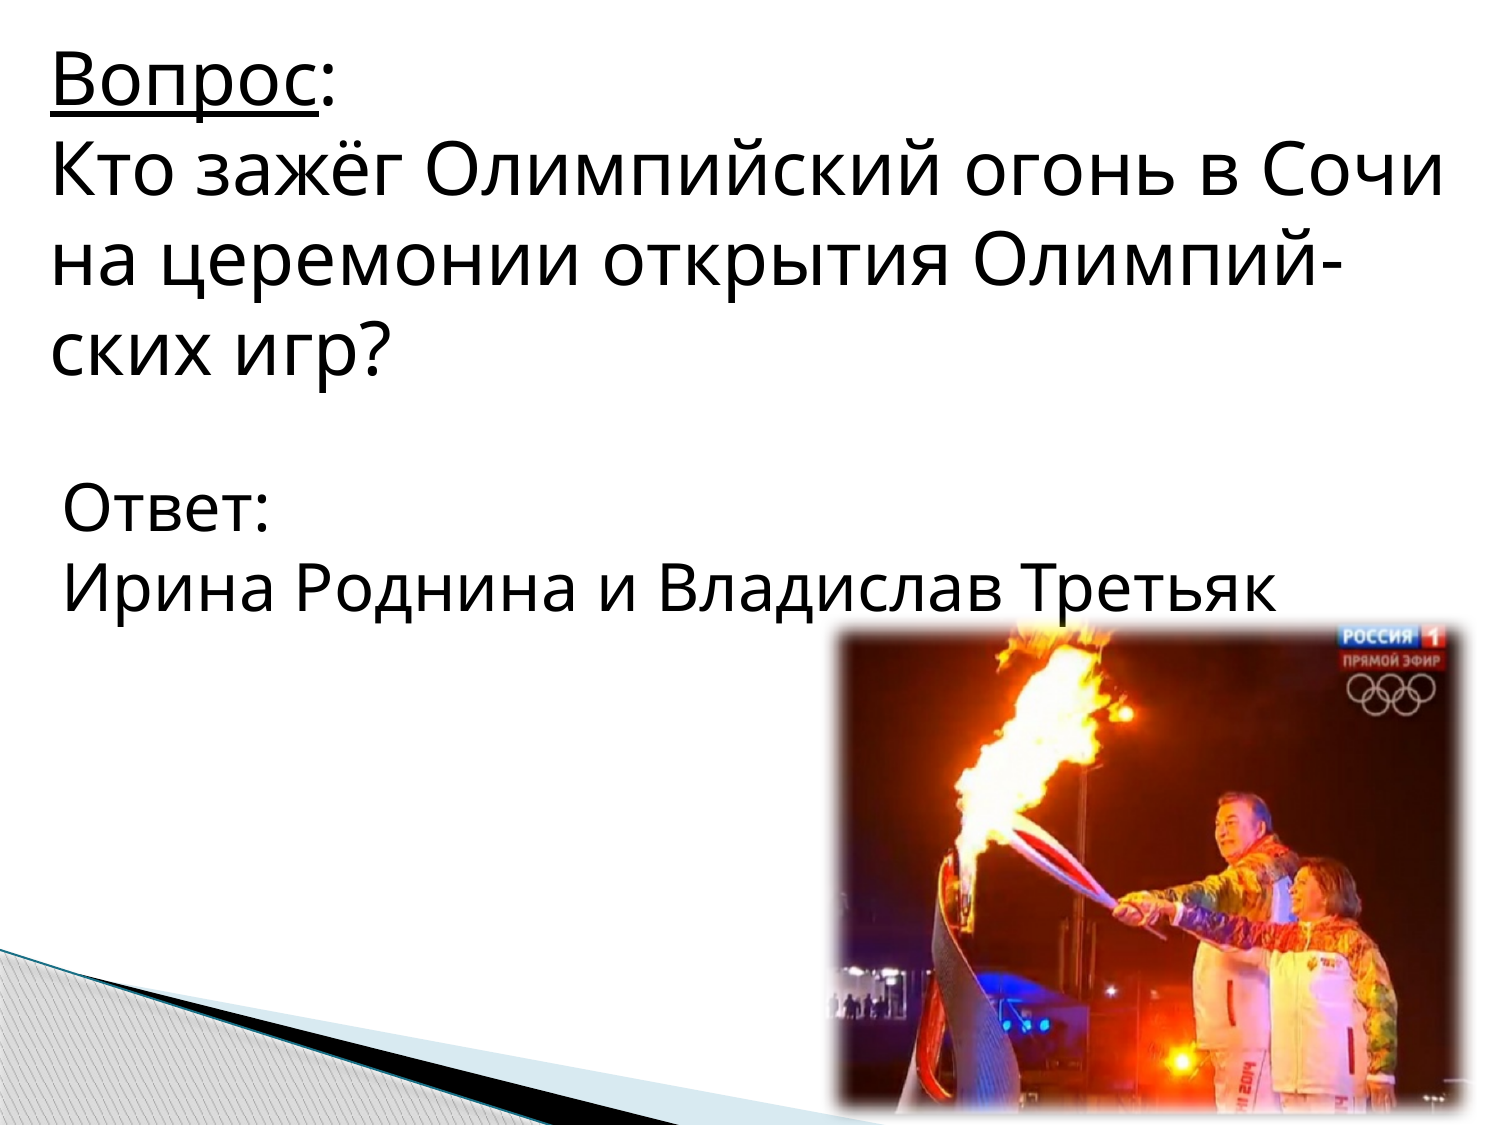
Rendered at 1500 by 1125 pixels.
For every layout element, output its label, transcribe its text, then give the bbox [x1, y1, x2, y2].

text_box Ответ: Ирина Роднина и Владислав Третьяк [46, 456, 1454, 632]
picture [820, 612, 1477, 1125]
text_box Вопрос: Кто зажёг Олимпийский огонь в Сочи на церемонии открытия Олимпий-ских игр? [35, 23, 1477, 399]
